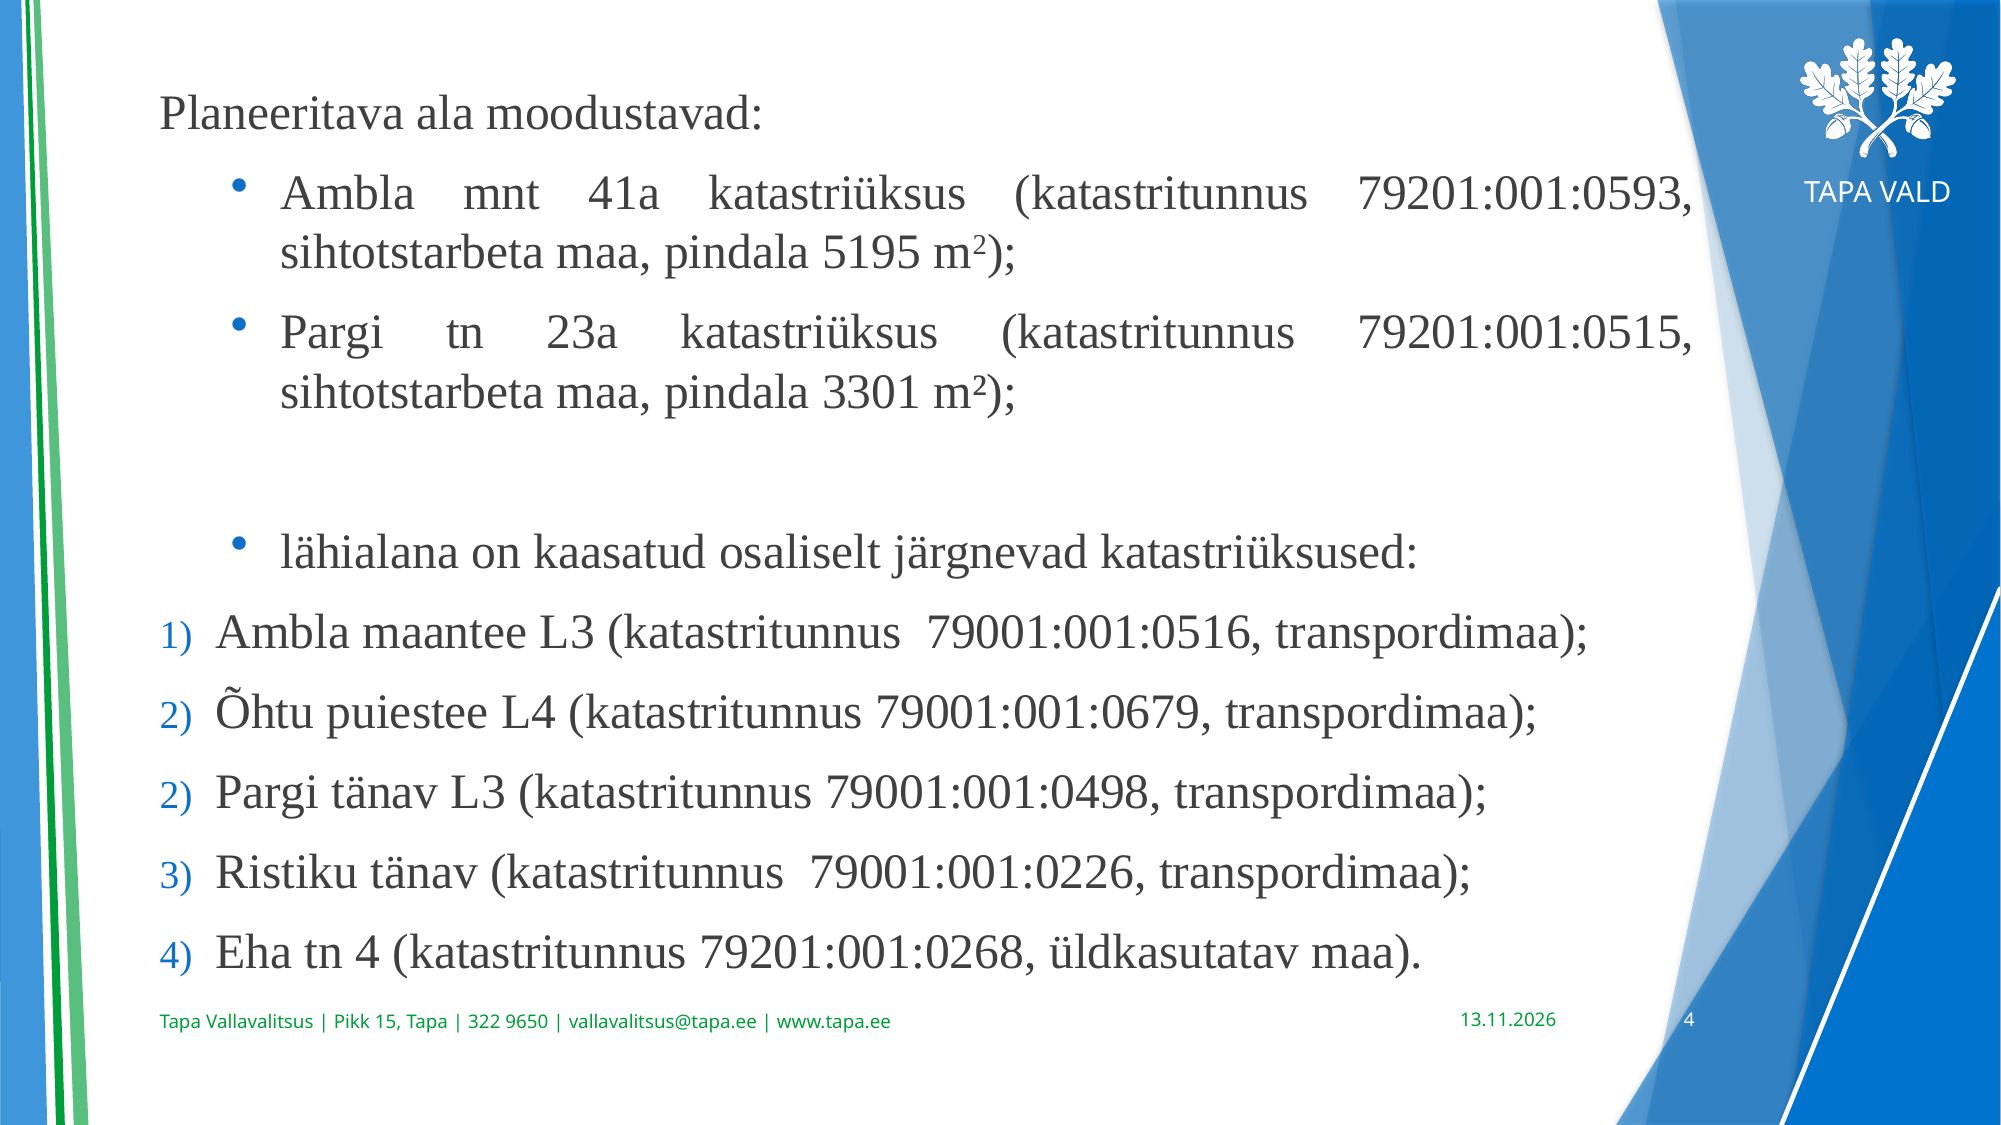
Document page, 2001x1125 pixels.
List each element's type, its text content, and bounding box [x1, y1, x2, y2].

picture [1800, 38, 1956, 158]
list Planeeritava ala moodustavad: Ambla mnt 41a katastriüksus (katastritunnus 79201:001:0593, sihtotstarbeta maa, pindala 5195 m2); Pargi tn 23a katastriüksus (katastritunnus 79201:001:0515, sihtotstarbeta maa, pindala 3301 m²); lähialana on kaasatud osaliselt järgnevad katastriüksused: Ambla maantee L3 (katastritunnus 79001:001:0516, transpordimaa); Õhtu puiestee L4 (katastritunnus 79001:001:0679, transpordimaa); Pargi tänav L3 (katastritunnus 79001:001:0498, transpordimaa); Ristiku tänav (katastritunnus 79001:001:0226, transpordimaa); Eha tn 4 (katastritunnus 79201:001:0268, üldkasutatav maa). [144, 72, 1710, 991]
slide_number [1421, 991, 1572, 1051]
slide_number 4 [1597, 991, 1710, 1051]
footer Tapa Vallavalitsus | Pikk 15, Tapa | 322 9650 | vallavalitsus@tapa.ee | www.tapa.ee [144, 992, 1396, 1053]
